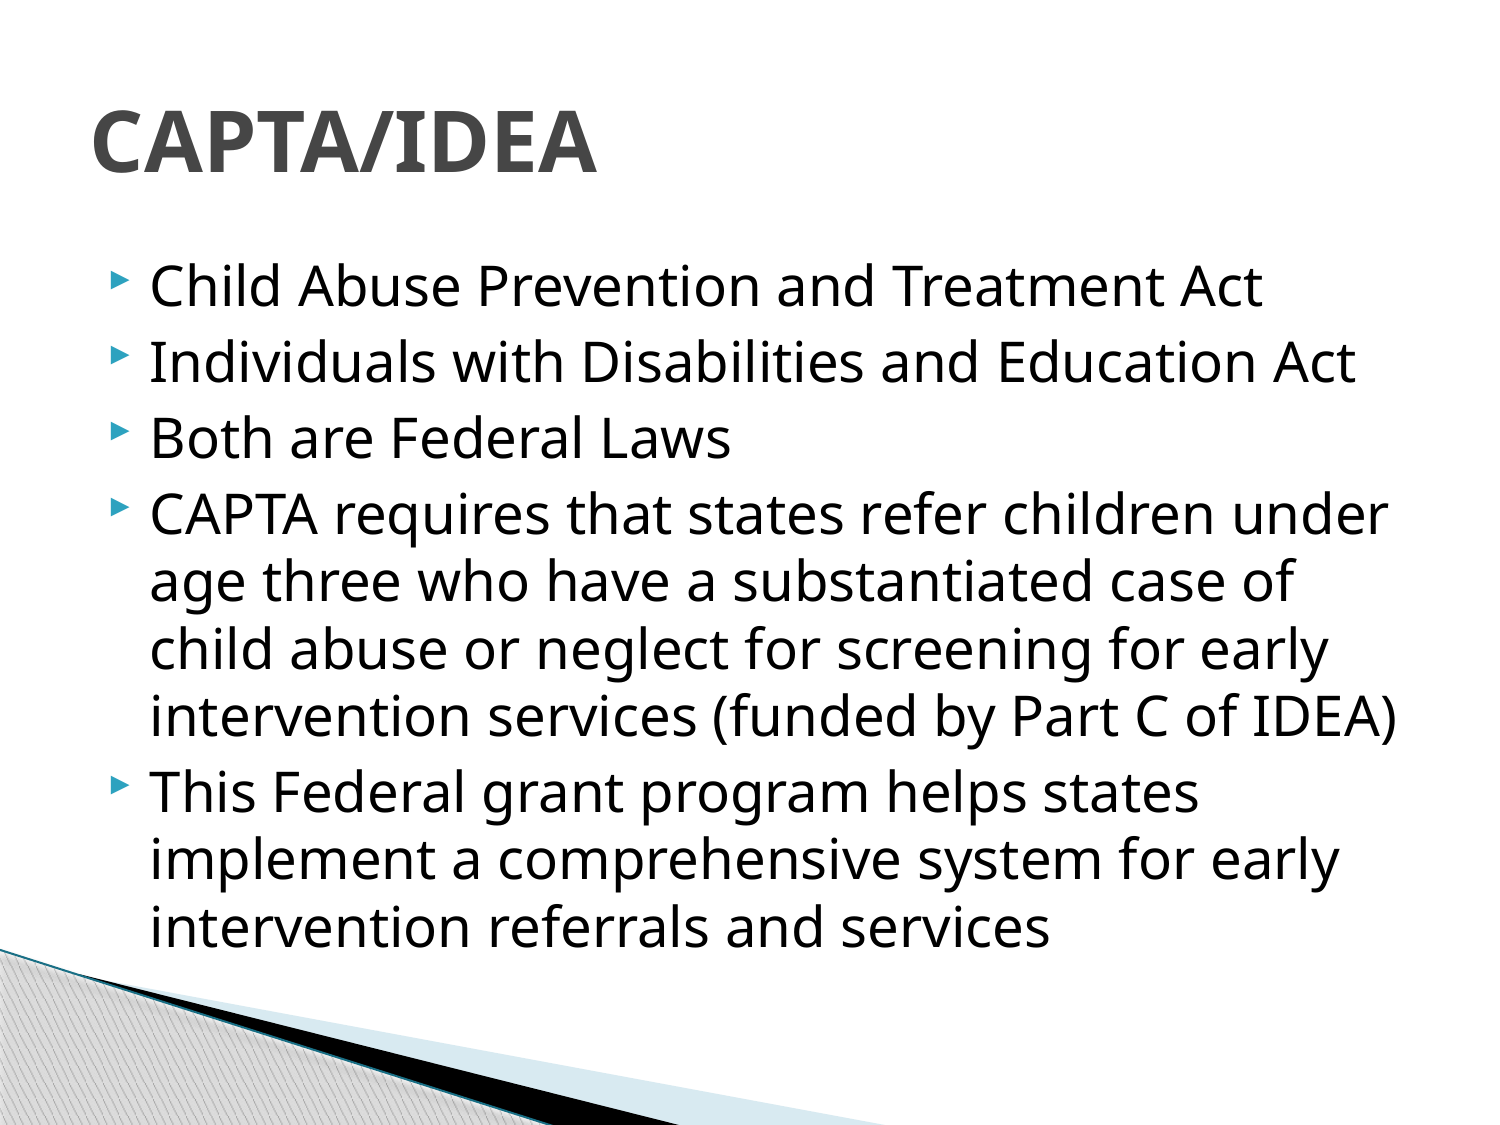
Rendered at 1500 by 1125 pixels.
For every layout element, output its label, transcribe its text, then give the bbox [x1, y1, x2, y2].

title CAPTA/IDEA [75, 45, 1425, 233]
list Child Abuse Prevention and Treatment Act Individuals with Disabilities and Education Act Both are Federal Laws CAPTA requires that states refer children under age three who have a substantiated case of child abuse or neglect for screening for early intervention services (funded by Part C of IDEA) This Federal grant program helps states implement a comprehensive system for early intervention referrals and services [75, 243, 1425, 986]
